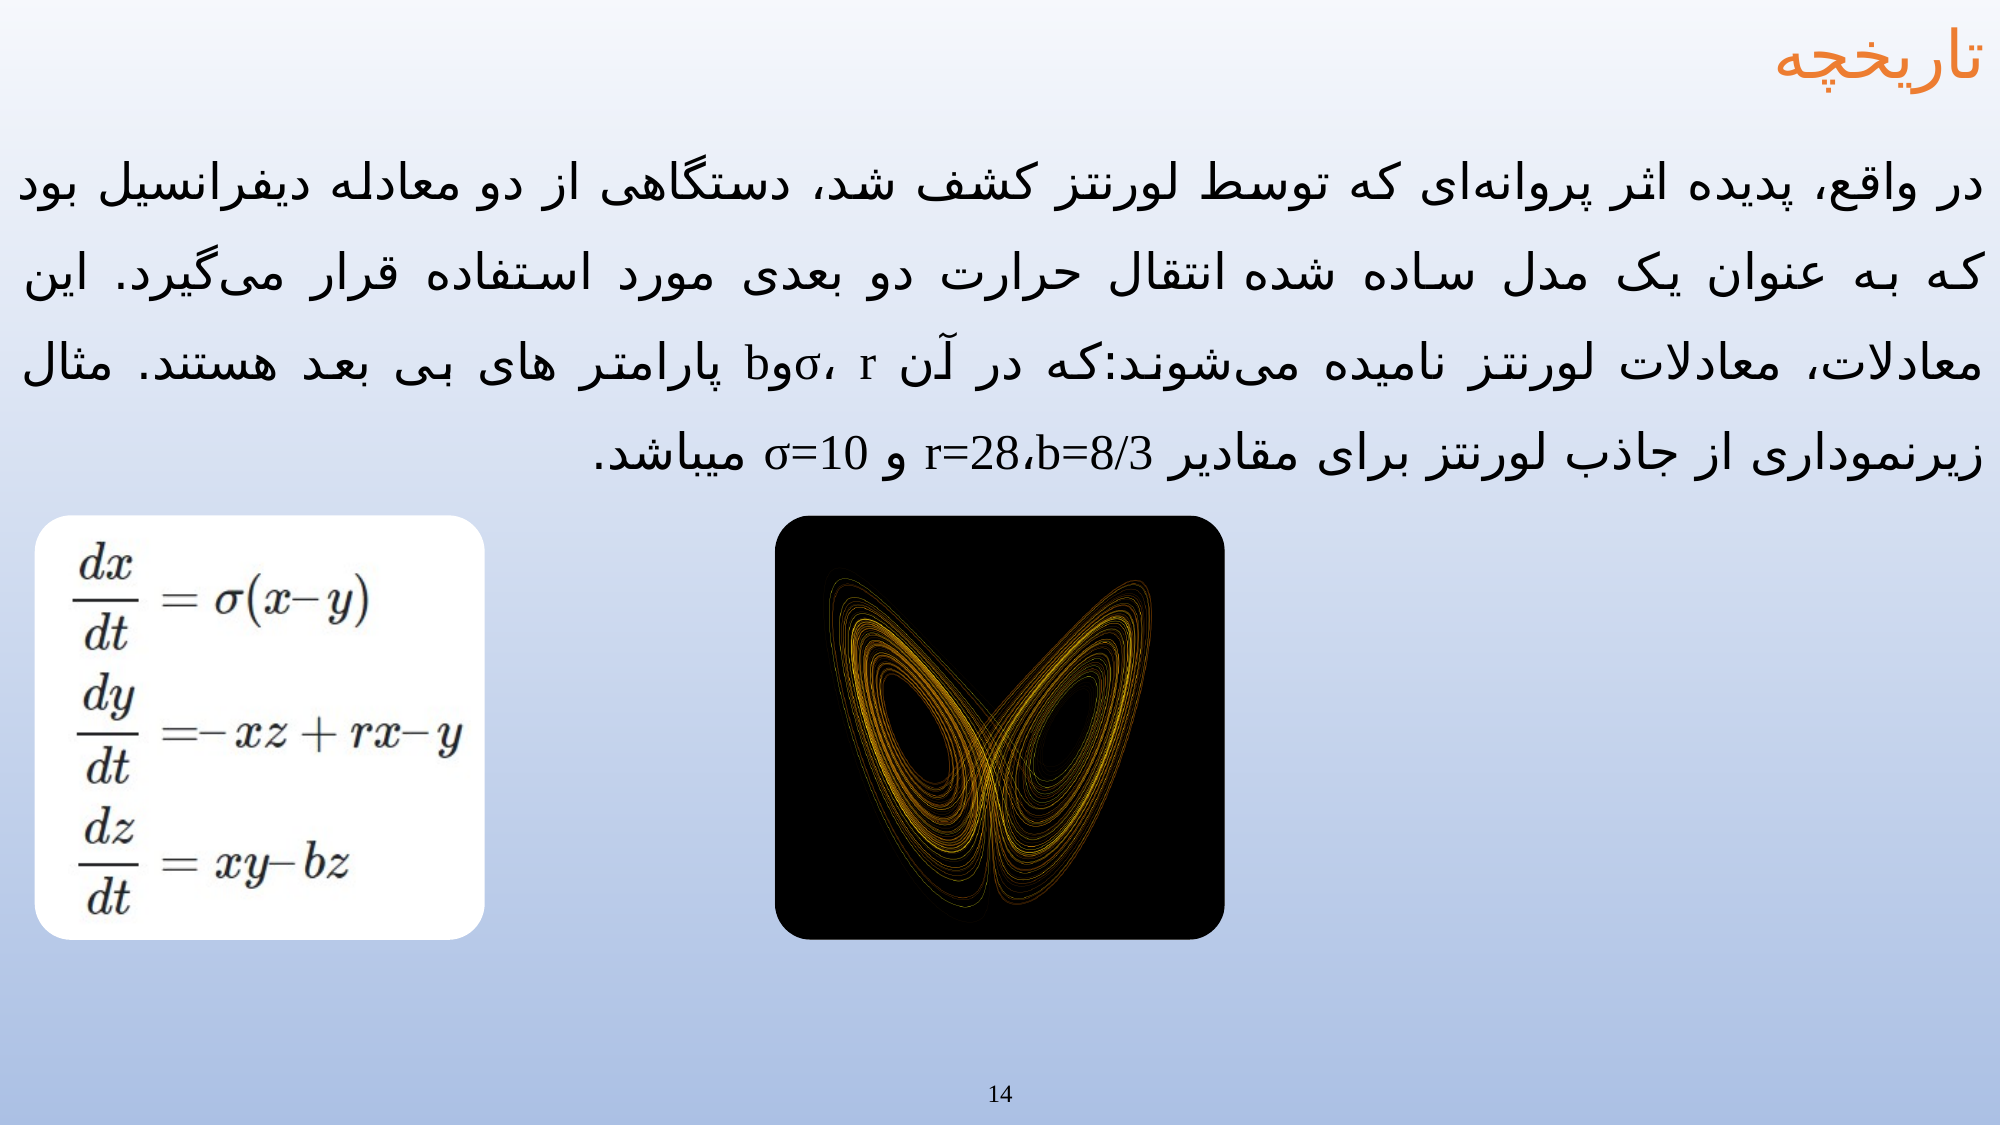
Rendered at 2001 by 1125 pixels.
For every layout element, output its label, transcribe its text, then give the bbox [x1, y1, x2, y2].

list در واقع، پدیده اثر پروانه‌ای که توسط لورنتز کشف شد، دستگاهی از دو معادله دیفرانسیل بود که به عنوان یک مدل ساده شده انتقال حرارت دو بعدی مورد استفاده قرار می‌گیرد. این معادلات، معادلات لورنتز نامیده می‌شوند:که در آن σ، rوb پارامتر های بی بعد هستند. مثال زیرنموداری از جاذب لورنتز برای مقادیر r=28،b=8/3 و σ=10 میباشد. [0, 111, 2000, 1125]
title تاریخچه [275, 3, 2000, 111]
picture [34, 515, 485, 940]
slide_number 14 [774, 1062, 1225, 1122]
picture [774, 515, 1225, 940]
